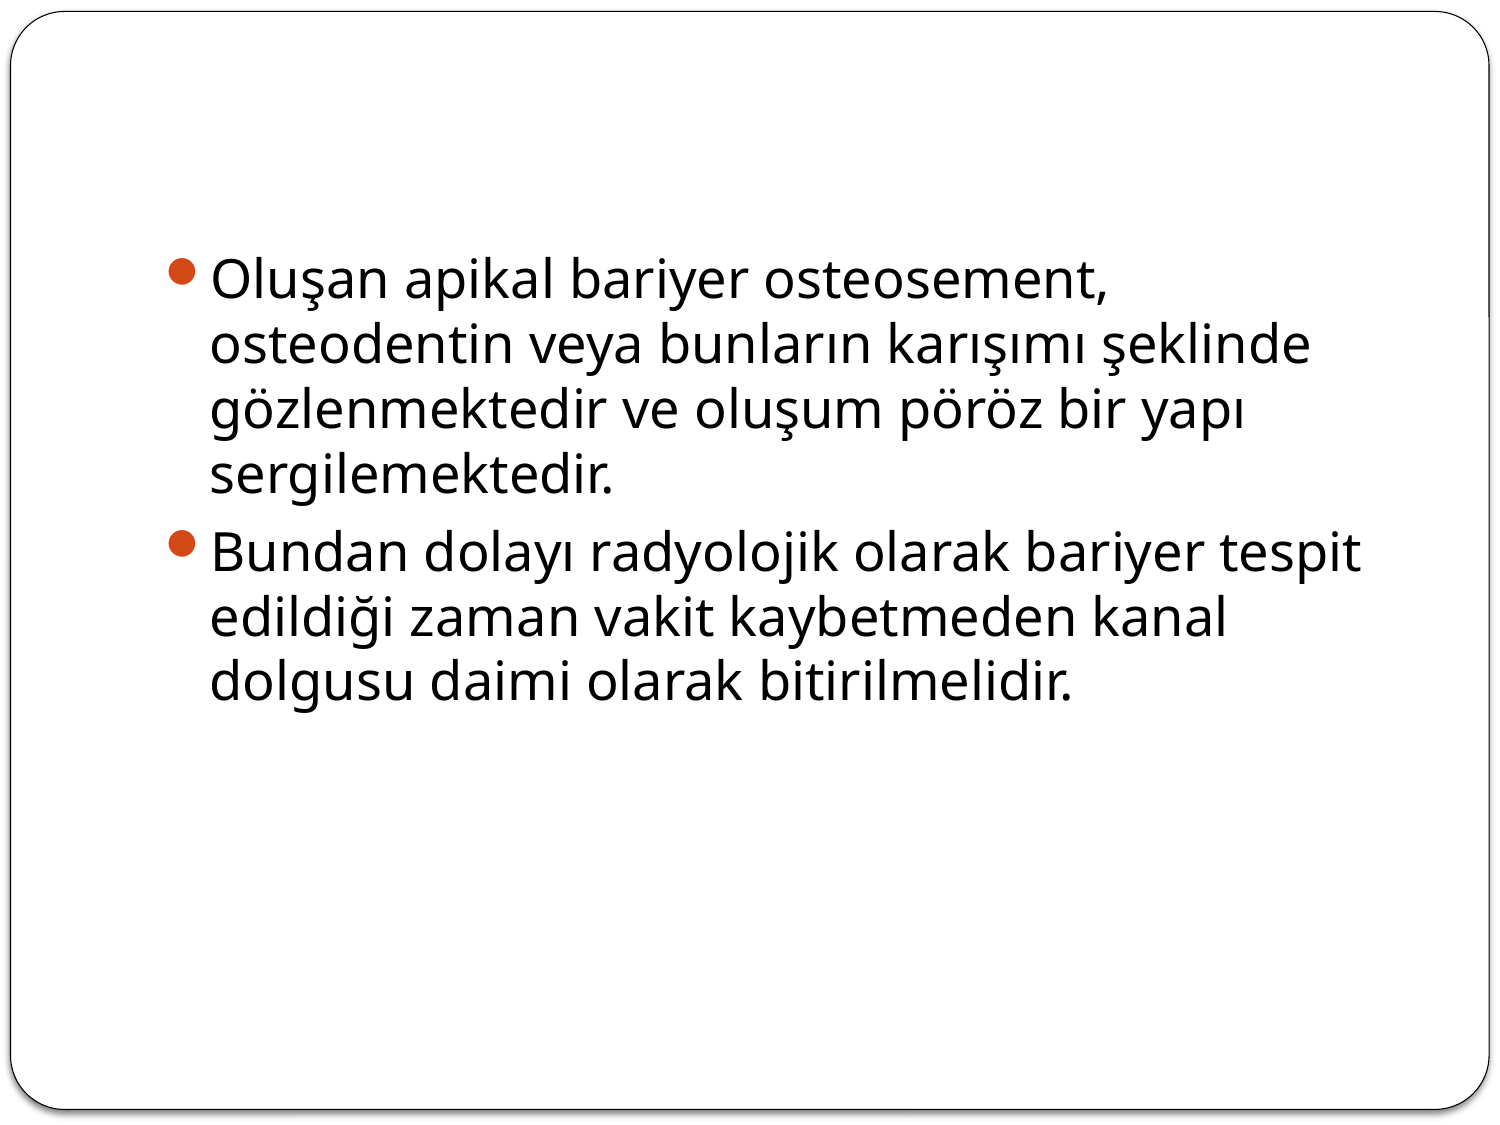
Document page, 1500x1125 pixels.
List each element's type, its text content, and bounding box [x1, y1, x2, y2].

list Oluşan apikal bariyer osteosement, osteodentin veya bunların karışımı şeklinde gözlenmektedir ve oluşum pöröz bir yapı sergilemektedir. Bundan dolayı radyolojik olarak bariyer tespit edildiği zaman vakit kaybetmeden kanal dolgusu daimi olarak bitirilmelidir. [150, 237, 1425, 988]
